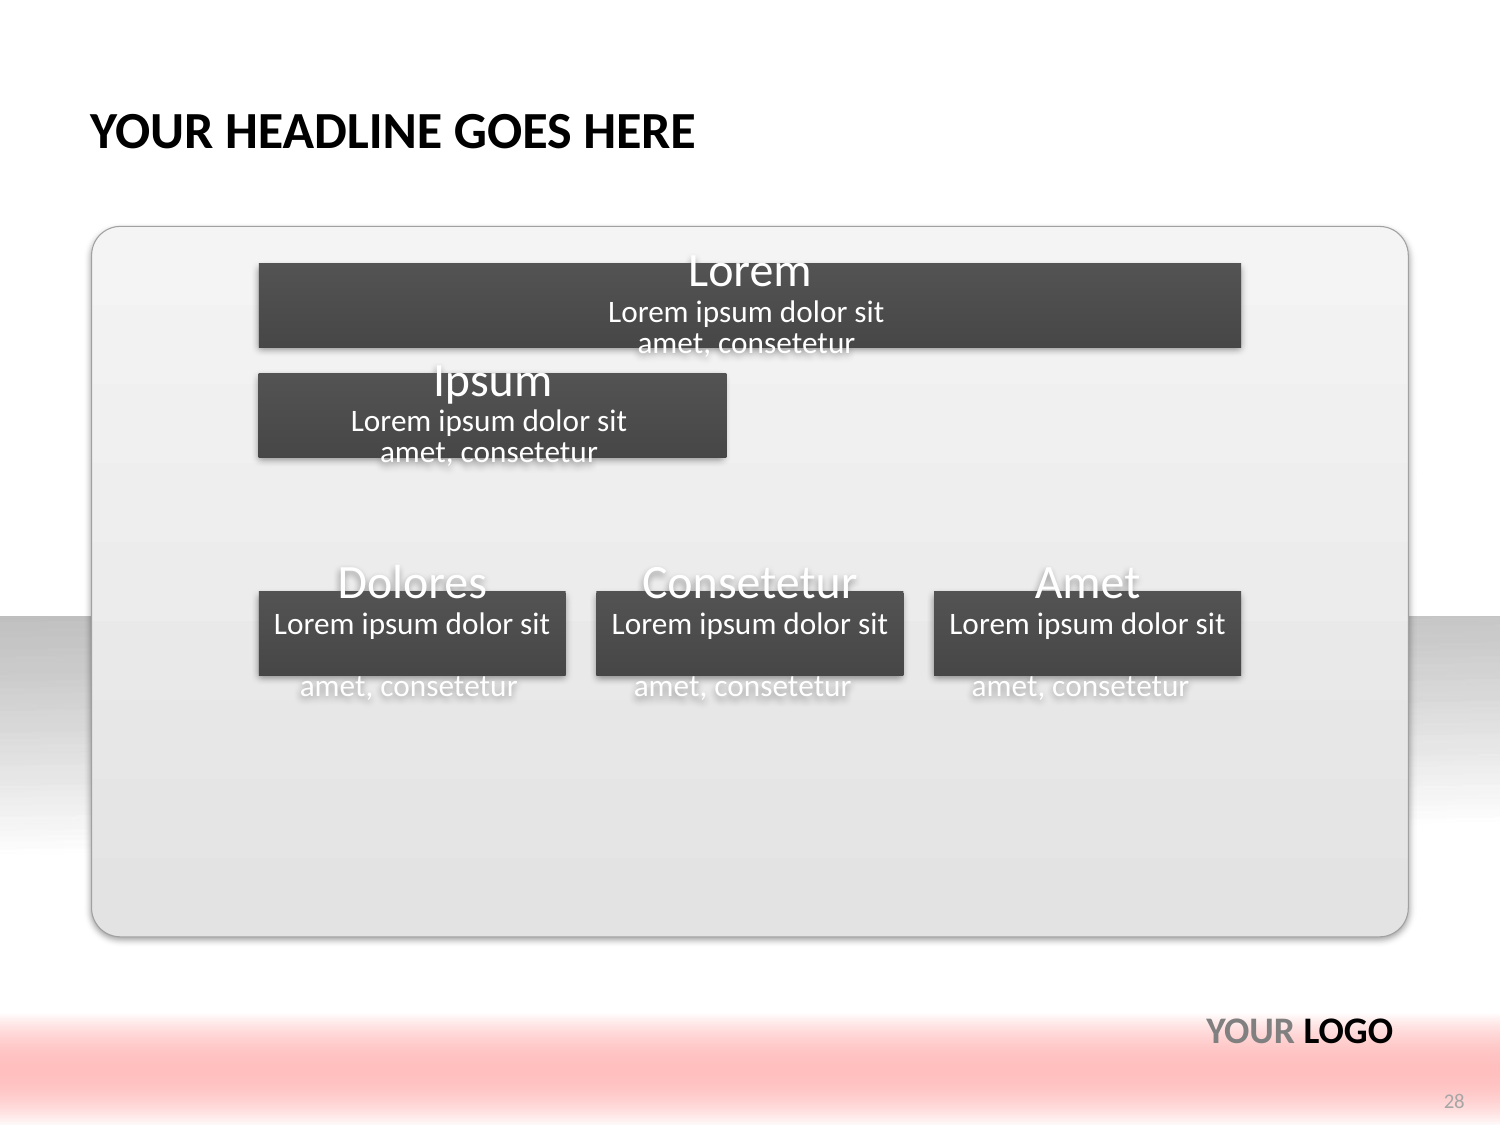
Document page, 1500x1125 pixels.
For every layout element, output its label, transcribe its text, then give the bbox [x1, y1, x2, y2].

title YOUR HEADLINE GOES HERE [75, 88, 1425, 171]
text_box YOUR LOGO [74, 1007, 1409, 1090]
slide_number 28 [1408, 1079, 1480, 1125]
picture [0, 0, 1500, 1021]
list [135, 264, 1364, 894]
